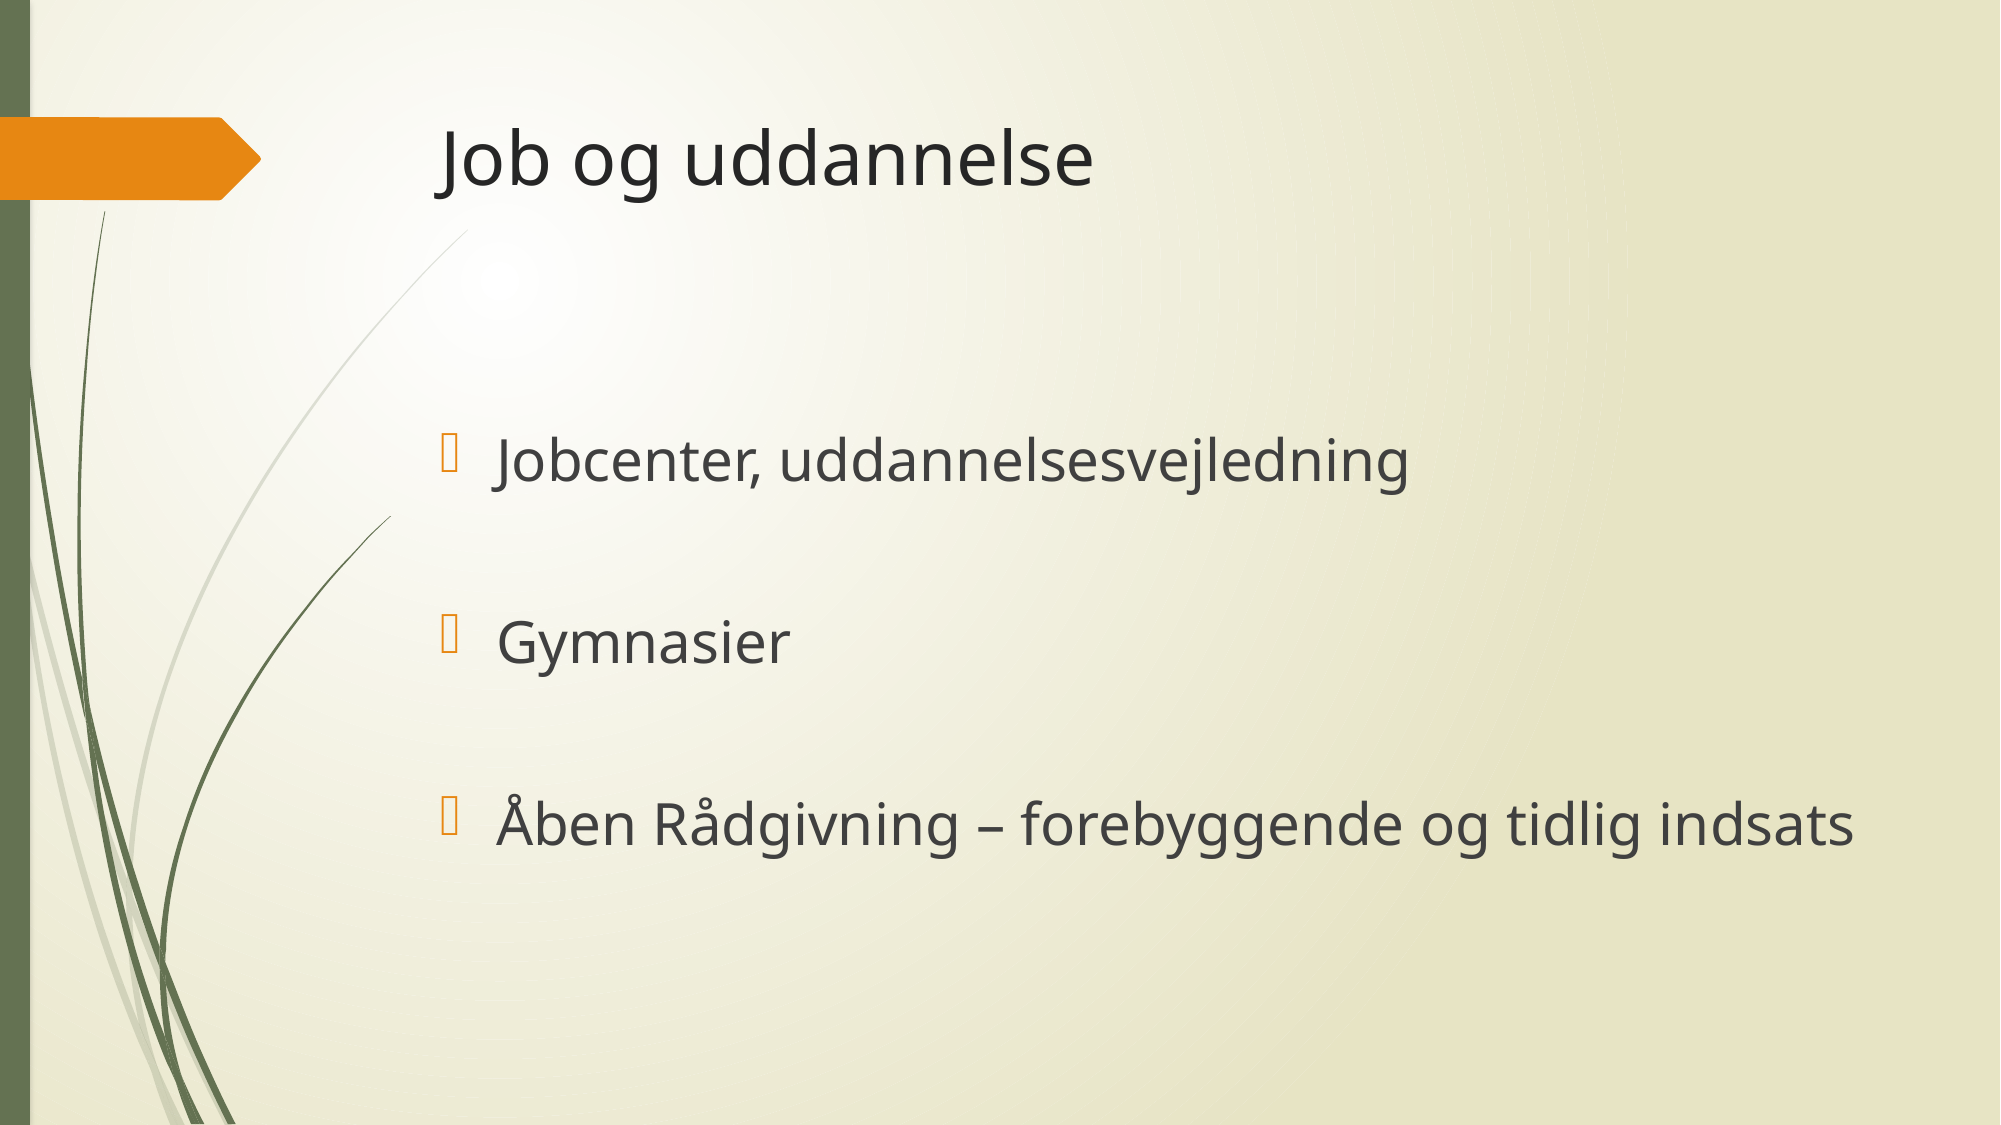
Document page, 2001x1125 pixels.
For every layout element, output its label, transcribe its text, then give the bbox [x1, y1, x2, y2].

title Job og uddannelse [425, 102, 1888, 313]
list Jobcenter, uddannelsesvejledning Gymnasier Åben Rådgivning – forebyggende og tidlig indsats [424, 350, 1888, 970]
